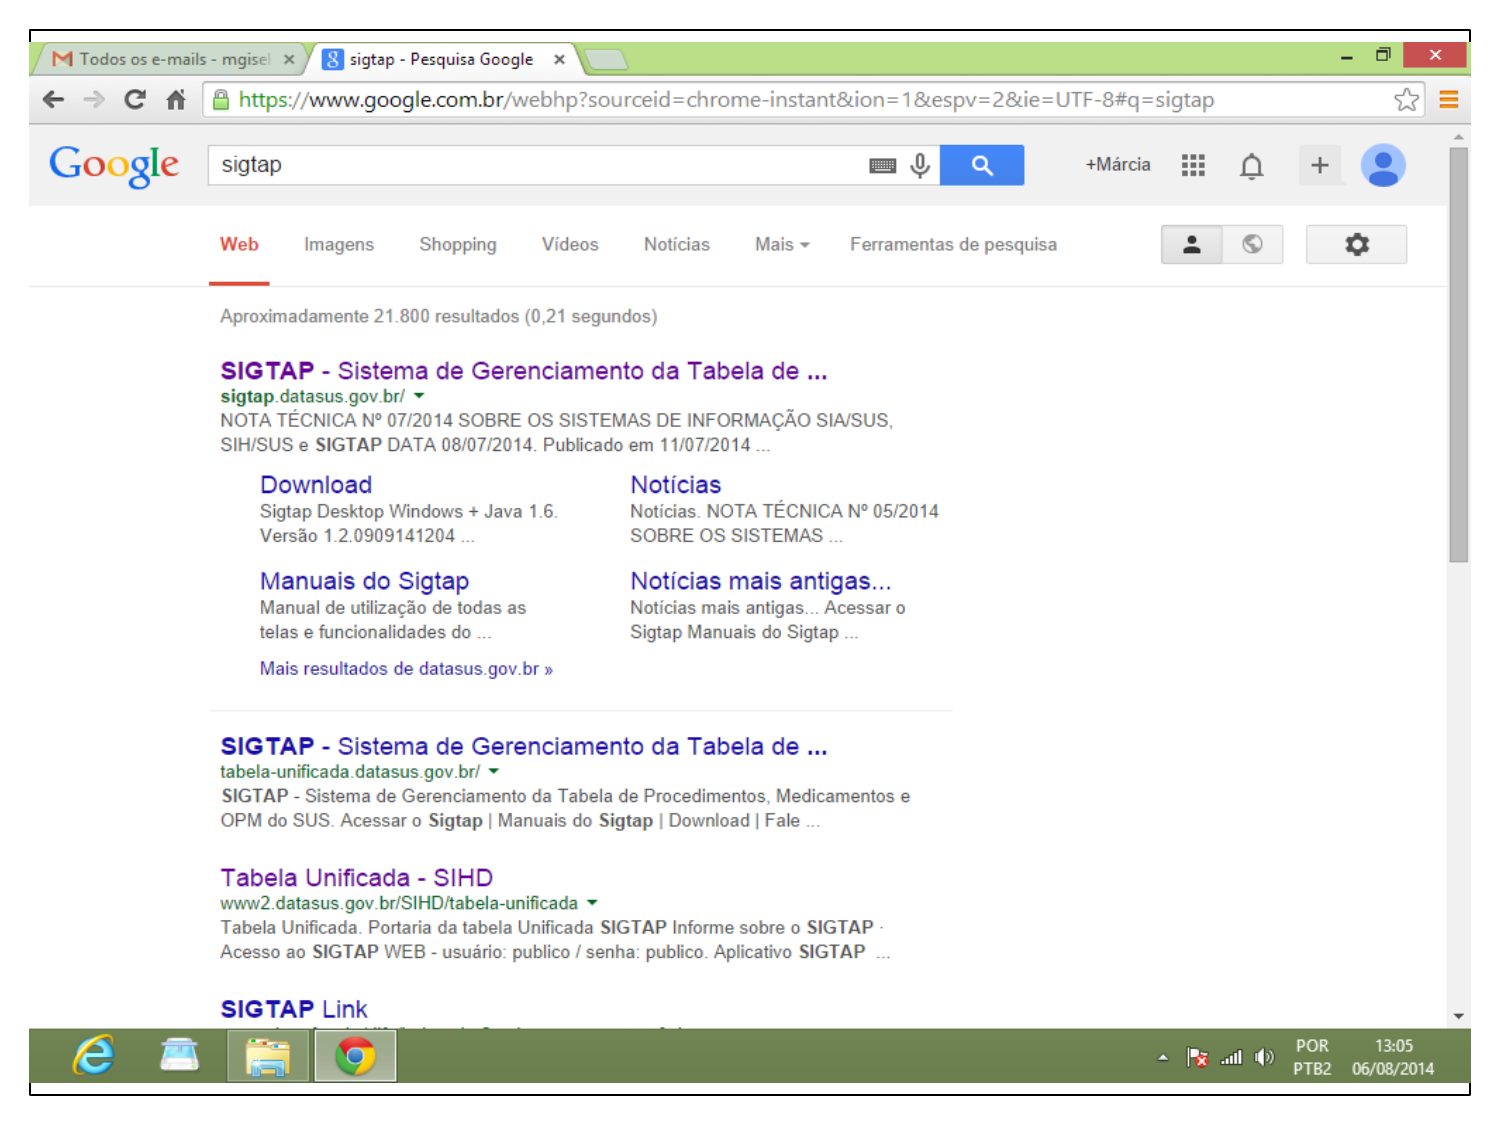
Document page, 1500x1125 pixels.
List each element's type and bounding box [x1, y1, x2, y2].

picture [29, 42, 1471, 1083]
